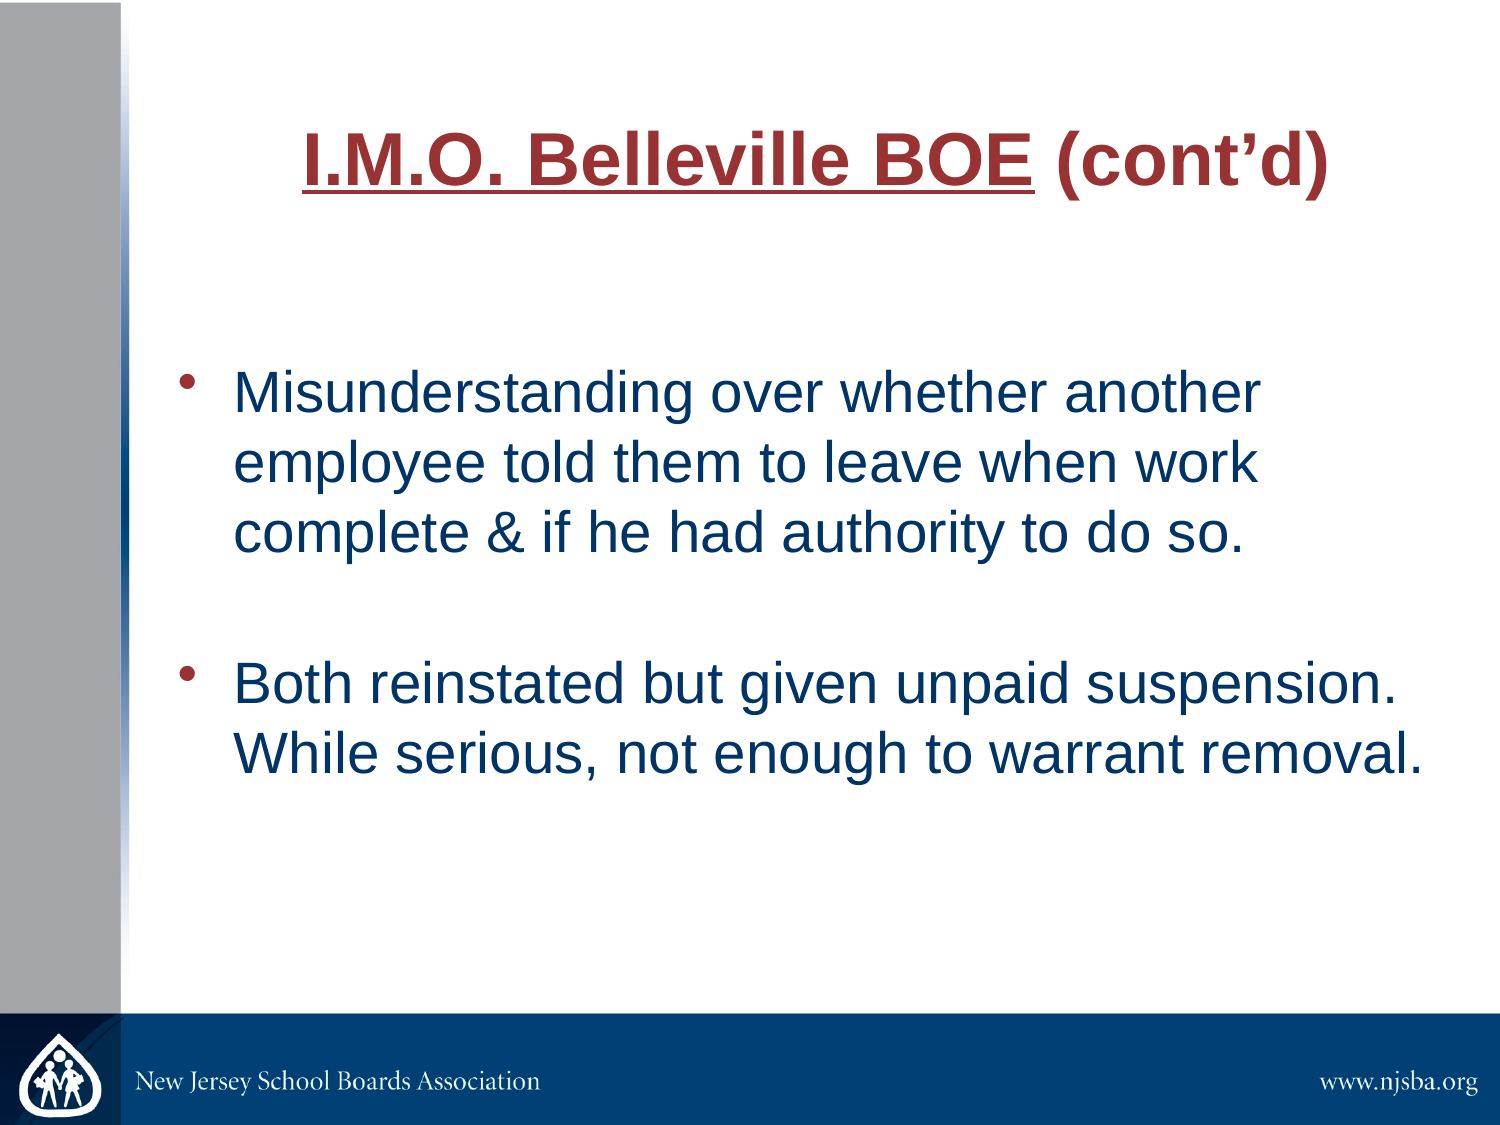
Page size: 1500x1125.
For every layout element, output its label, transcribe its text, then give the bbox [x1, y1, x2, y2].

picture [0, 1, 1500, 1125]
list Misunderstanding over whether another employee told them to leave when work complete & if he had authority to do so. Both reinstated but given unpaid suspension. While serious, not enough to warrant removal. [162, 346, 1471, 1005]
title I.M.O. Belleville BOE (cont’d) [131, 44, 1500, 267]
